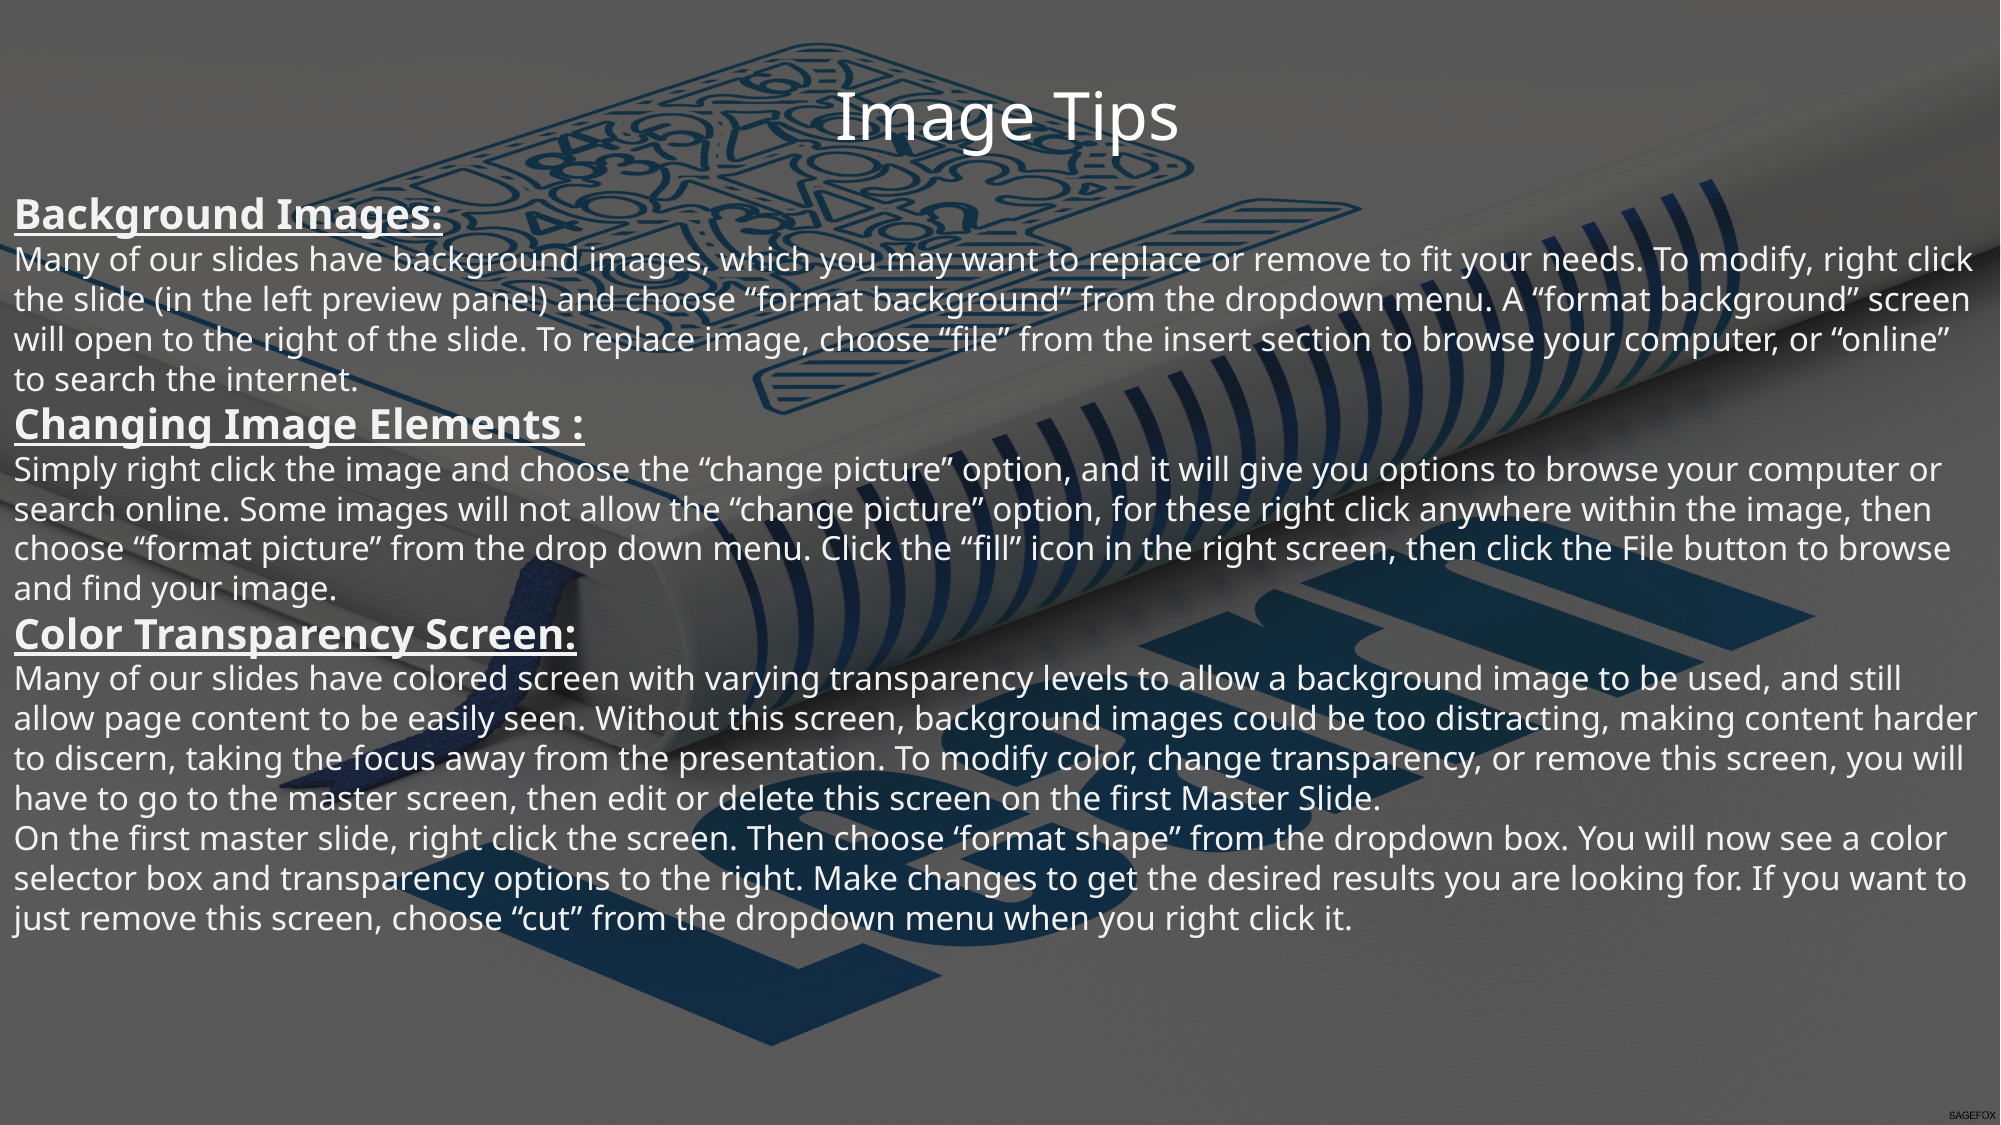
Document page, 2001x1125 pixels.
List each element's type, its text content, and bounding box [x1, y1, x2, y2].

text_box Background Images: Many of our slides have background images, which you may want to replace or remove to fit your needs. To modify, right click the slide (in the left preview panel) and choose “format background” from the dropdown menu. A “format background” screen will open to the right of the slide. To replace image, choose “file” from the insert section to browse your computer, or “online” to search the internet. Changing Image Elements : Simply right click the image and choose the “change picture” option, and it will give you options to browse your computer or search online. Some images will not allow the “change picture” option, for these right click anywhere within the image, then choose “format picture” from the drop down menu. Click the “fill” icon in the right screen, then click the File button to browse and find your image. Color Transparency Screen: Many of our slides have colored screen with varying transparency levels to allow a background image to be used, and still allow page content to be easily seen. Without this screen, background images could be too distracting, making content harder to discern, taking the focus away from the presentation. To modify color, change transparency, or remove this screen, you will have to go to the master screen, then edit or delete this screen on the first Master Slide. On the first master slide, right click the screen. Then choose ‘format shape” from the dropdown box. You will now see a color selector box and transparency options to the right. Make changes to get the desired results you are looking for. If you want to just remove this screen, choose “cut” from the dropdown menu when you right click it. [0, 0, 2000, 1125]
title Image Tips [597, 59, 1420, 177]
